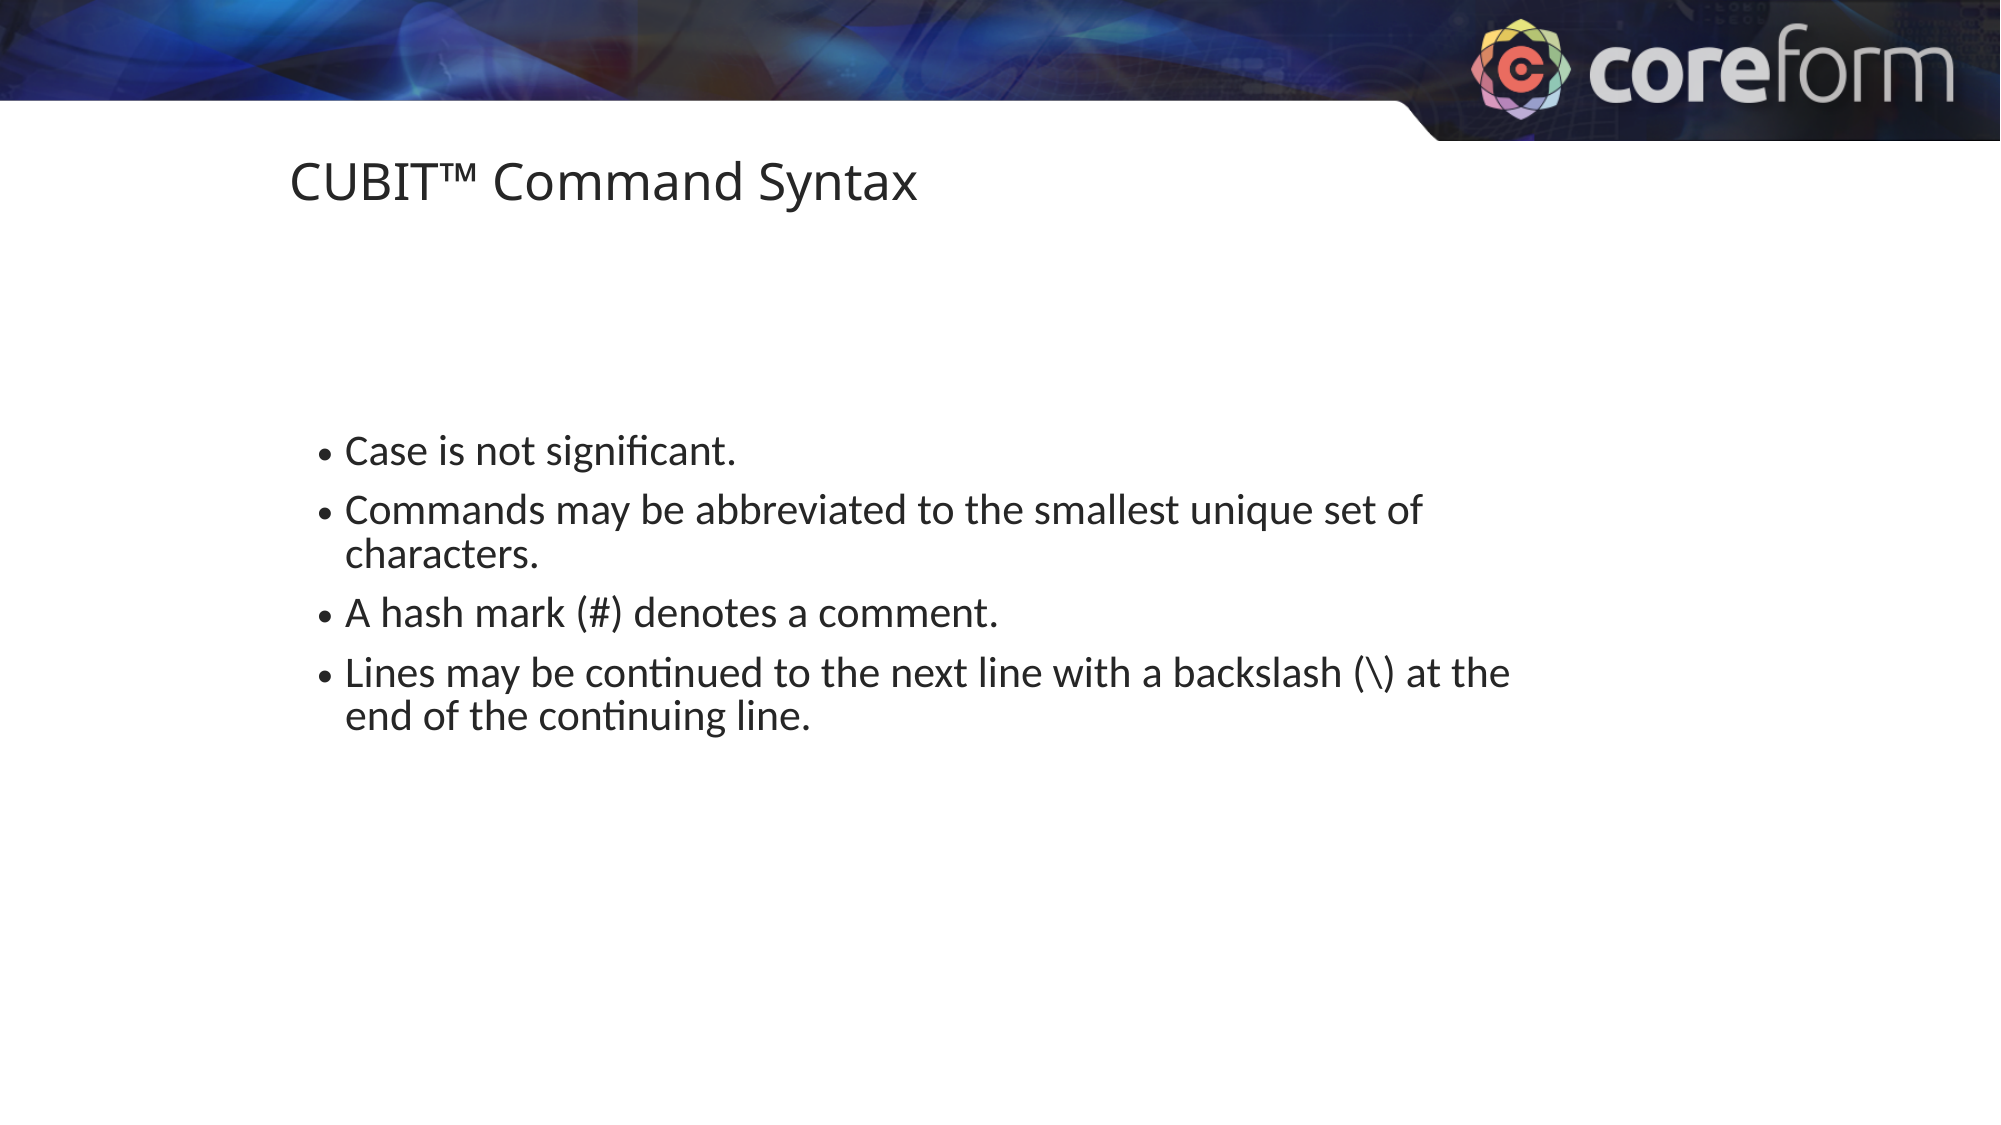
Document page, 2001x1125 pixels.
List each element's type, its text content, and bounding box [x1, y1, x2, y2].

title CUBIT™ Command Syntax [274, 137, 1389, 223]
list Case is not significant. Commands may be abbreviated to the smallest unique set of characters. A hash mark (#) denotes a comment. Lines may be continued to the next line with a backslash (\) at the end of the continuing line. [274, 424, 1550, 838]
picture [0, 0, 2000, 141]
